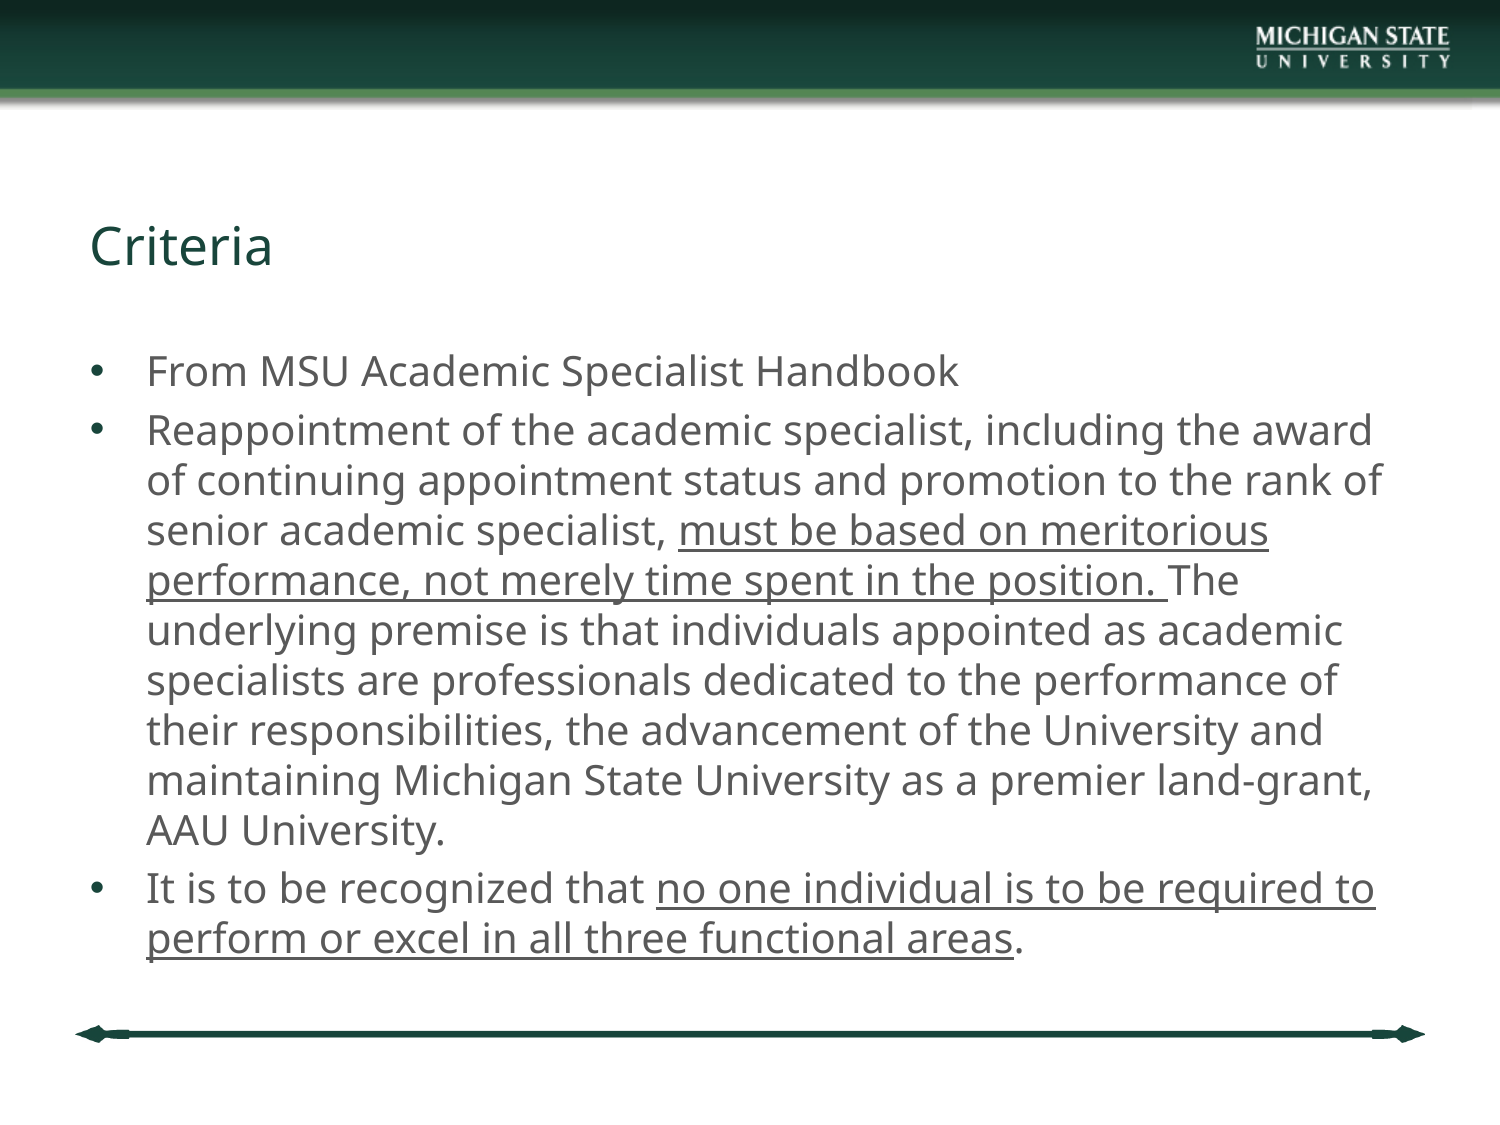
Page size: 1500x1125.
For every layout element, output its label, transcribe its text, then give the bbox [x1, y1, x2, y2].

picture [0, 0, 1500, 110]
picture [75, 1025, 1425, 1043]
list From MSU Academic Specialist Handbook Reappointment of the academic specialist, including the award of continuing appointment status and promotion to the rank of senior academic specialist, must be based on meritorious performance, not merely time spent in the position. The underlying premise is that individuals appointed as academic specialists are professionals dedicated to the performance of their responsibilities, the advancement of the University and maintaining Michigan State University as a premier land-grant, AAU University. It is to be recognized that no one individual is to be required to perform or excel in all three functional areas. [75, 337, 1425, 1005]
title Criteria [75, 204, 1425, 284]
